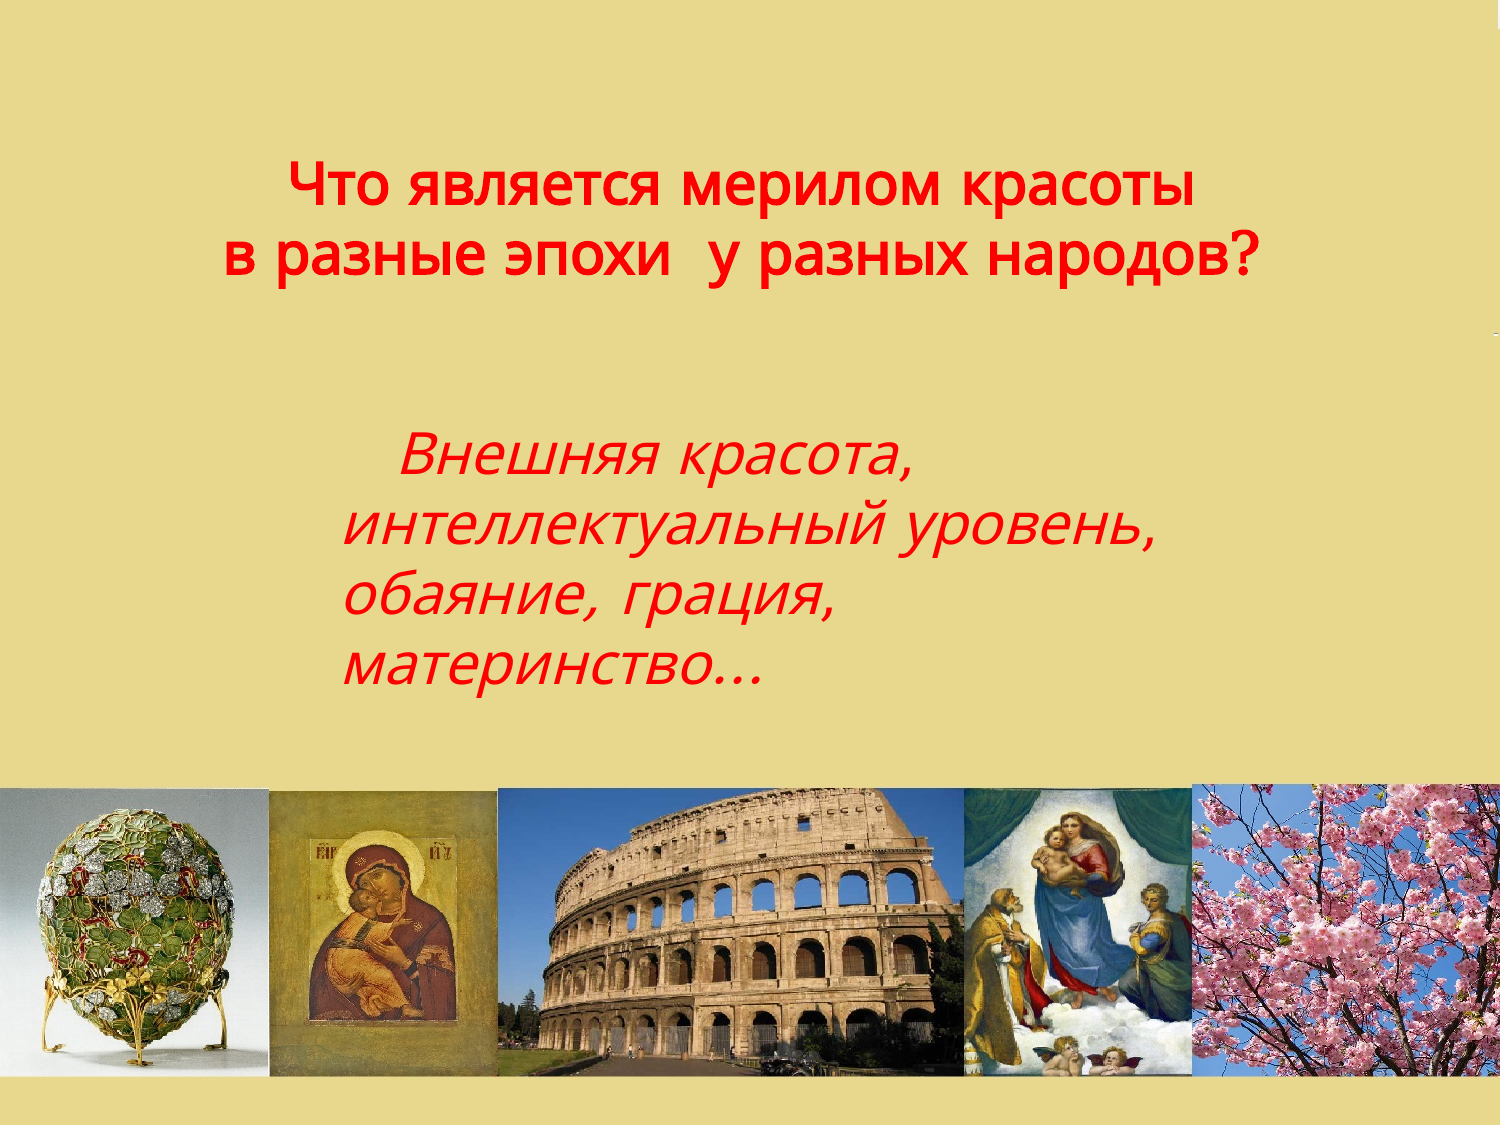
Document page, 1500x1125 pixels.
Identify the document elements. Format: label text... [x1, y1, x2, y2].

text_box Что является мерилом красоты в разные эпохи у разных народов? [100, 138, 1402, 293]
picture [0, 0, 1500, 1125]
text_box Внешняя красота, интеллектуальный уровень, обаяние, грация, материнство… [324, 408, 1263, 704]
